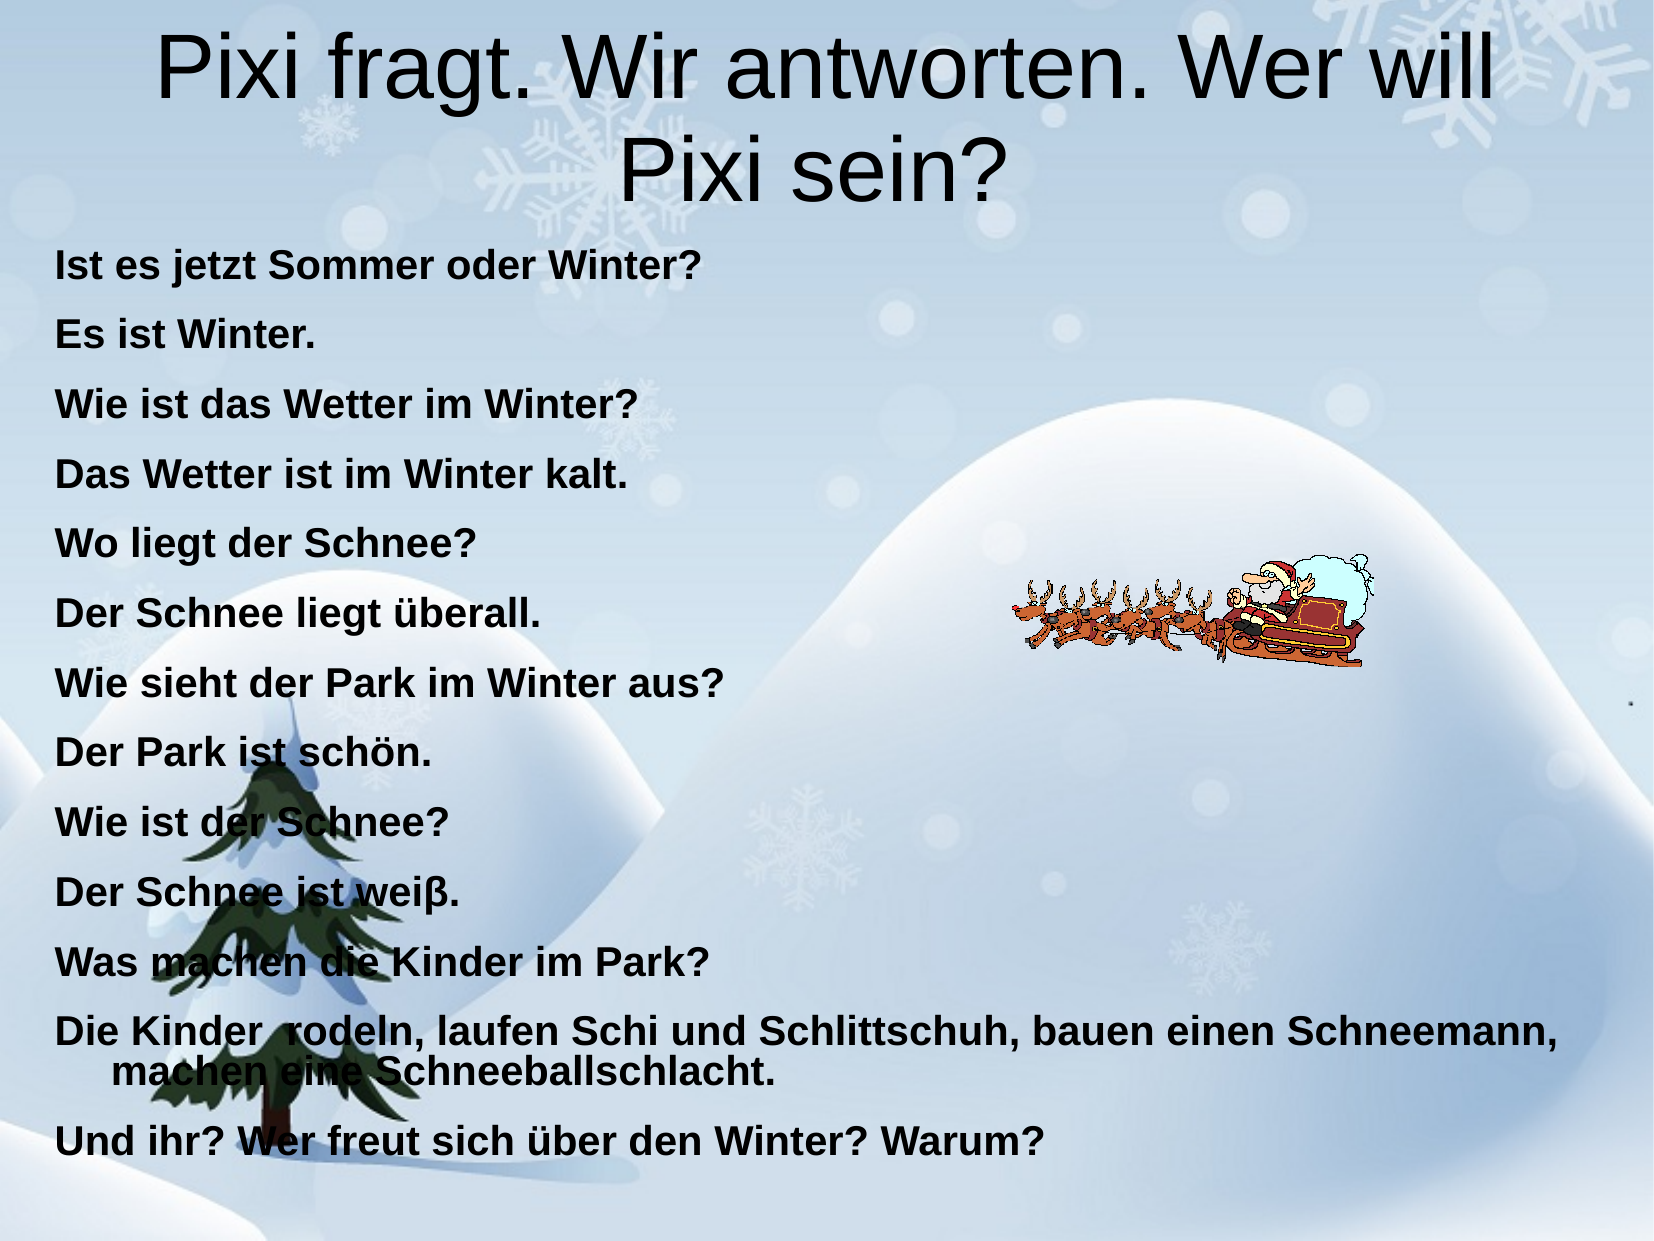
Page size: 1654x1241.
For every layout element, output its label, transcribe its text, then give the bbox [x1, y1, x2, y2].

title Pixi fragt. Wir antworten. Wer will Pixi sein? [82, 49, 1572, 190]
list Ist es jetzt Sommer oder Winter? Es ist Winter. Wie ist das Wetter im Winter? Das Wetter ist im Winter kalt. Wo liegt der Schnee? Der Schnee liegt überall. Wie sieht der Park im Winter aus? Der Park ist schön. Wie ist der Schnee? Der Schnee ist weiβ. Was machen die Kinder im Park? Die Kinder rodeln, laufen Schi und Schlittschuh, bauen einen Schneemann, machen eine Schneeballschlacht. Und ihr? Wer freut sich über den Winter? Warum? [54, 242, 1600, 1181]
picture [0, 0, 1654, 1241]
